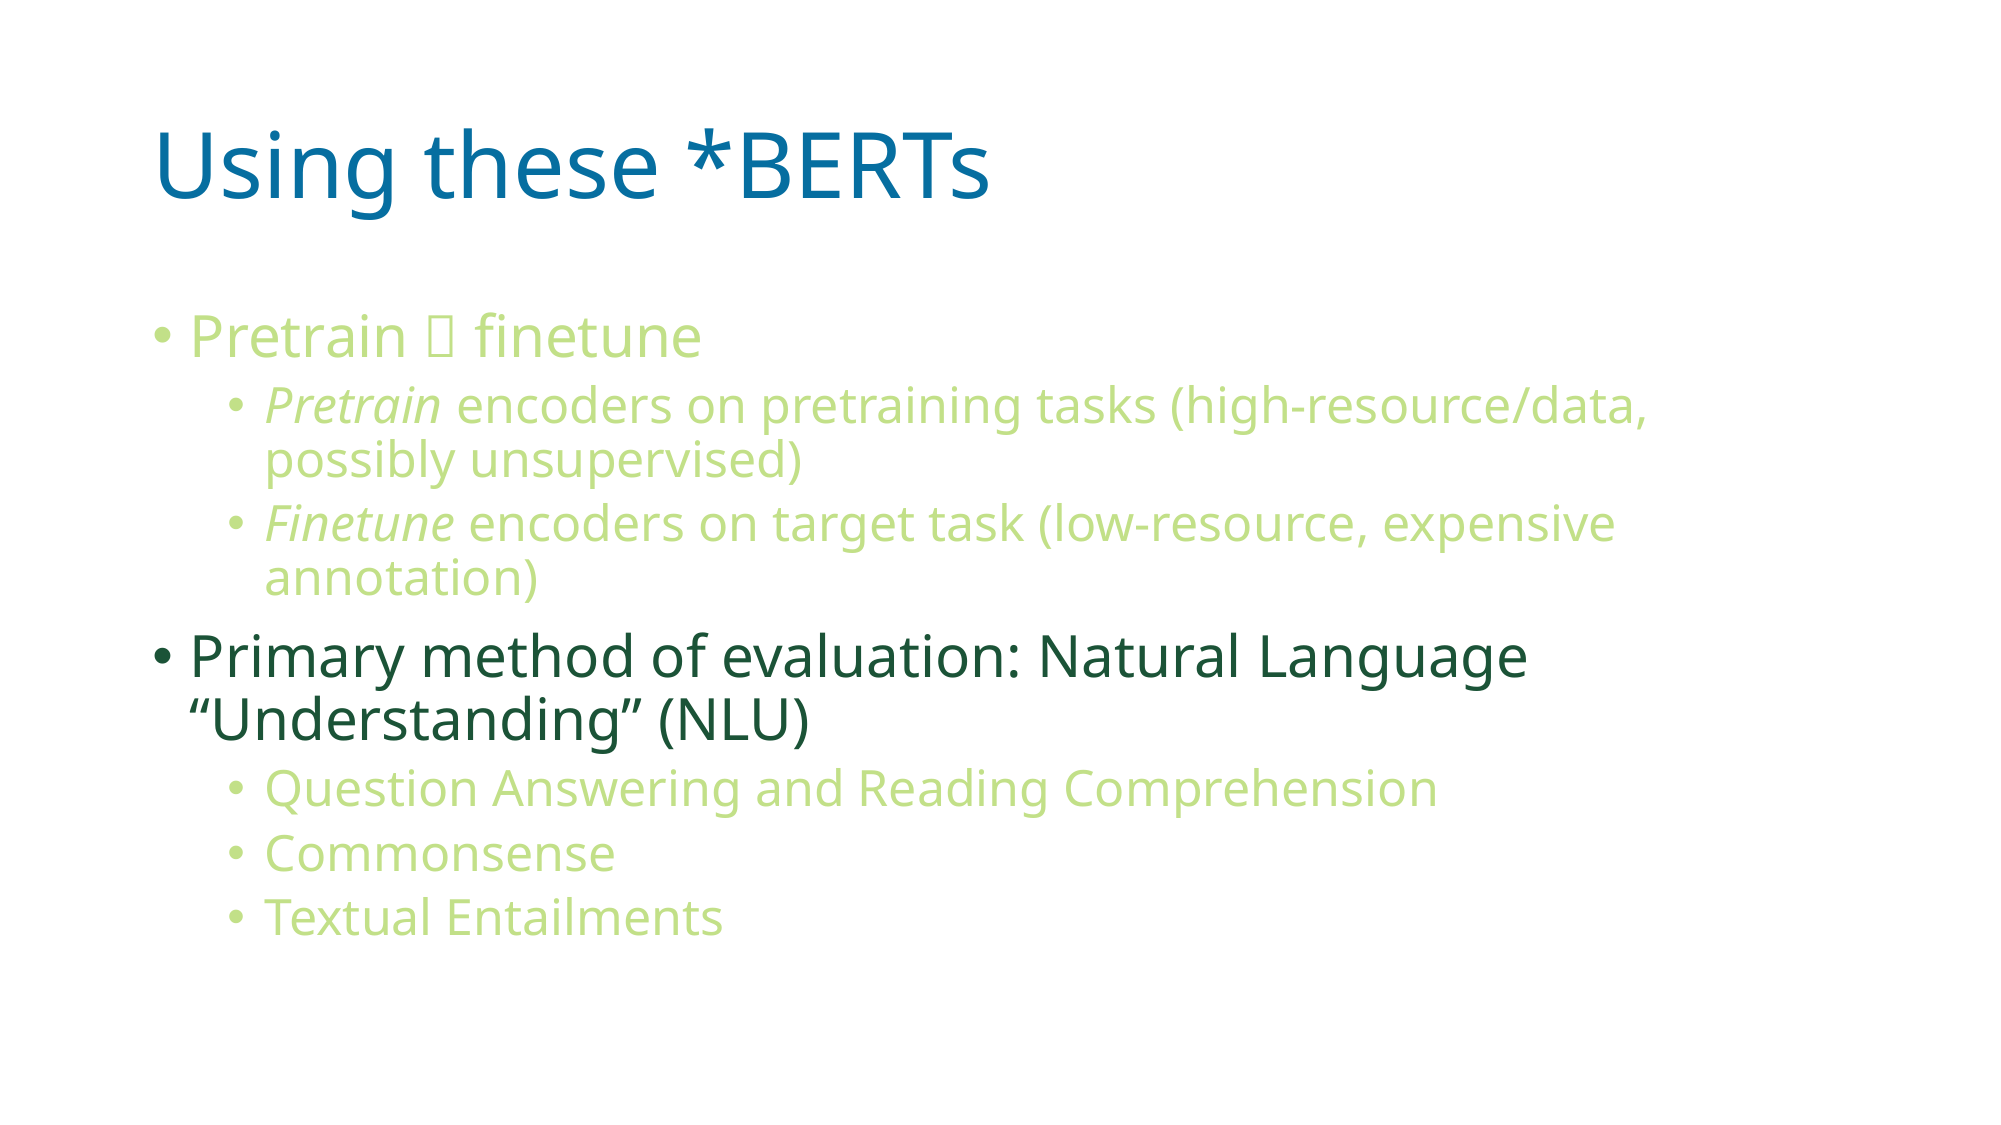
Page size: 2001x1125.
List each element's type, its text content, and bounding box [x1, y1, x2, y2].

title Using these *BERTs [137, 59, 1863, 278]
list Pretrain  finetune Pretrain encoders on pretraining tasks (high-resource/data, possibly unsupervised) Finetune encoders on target task (low-resource, expensive annotation) Primary method of evaluation: Natural Language “Understanding” (NLU) Question Answering and Reading Comprehension Commonsense Textual Entailments [137, 299, 1863, 1014]
